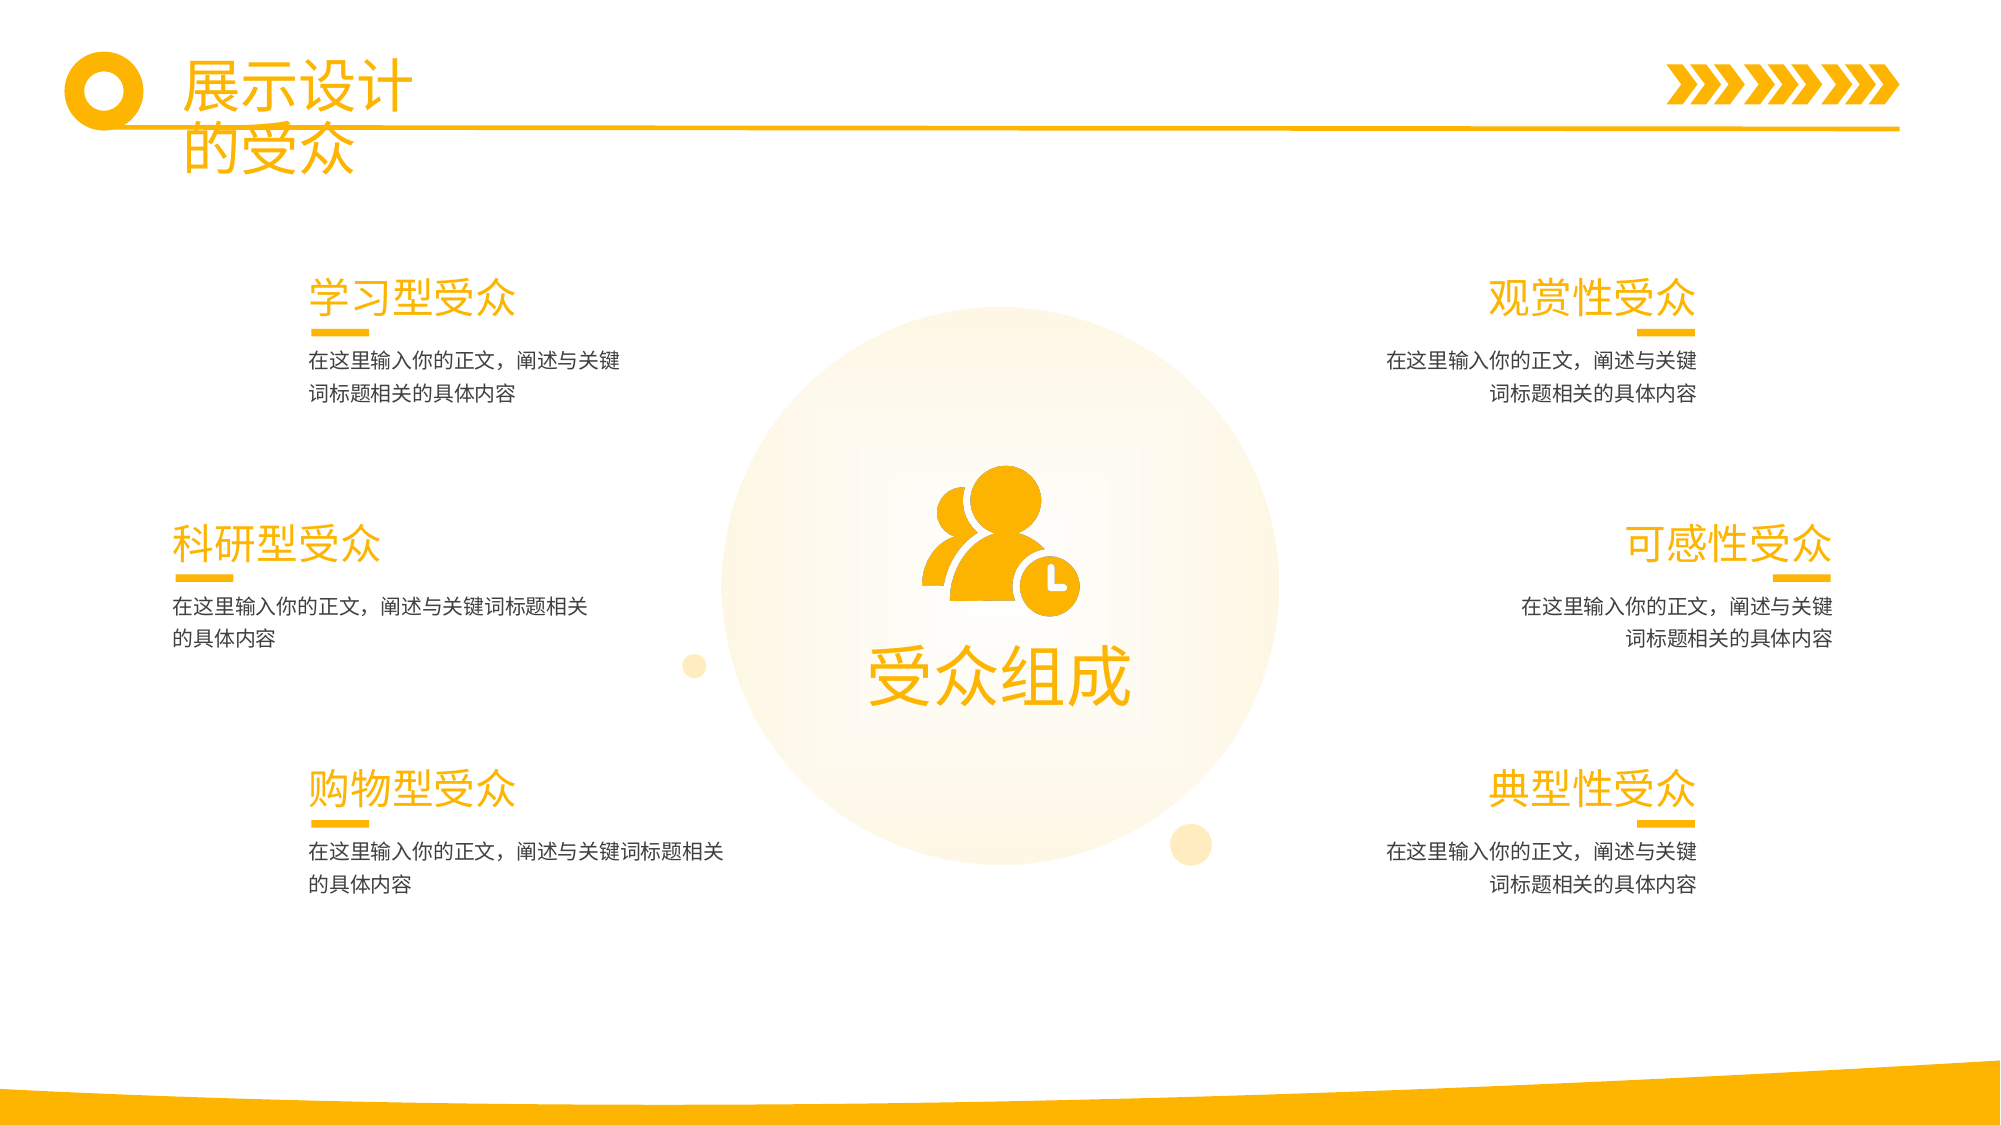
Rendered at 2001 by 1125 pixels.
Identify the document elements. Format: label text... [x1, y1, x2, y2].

text_box 在这里输入你的正文，阐述与关键词标题相关的具体内容 [1371, 340, 1698, 404]
text_box [175, 573, 234, 583]
text_box [1218, 739, 1785, 913]
text_box [222, 739, 789, 913]
text_box 科研型受众 [172, 517, 384, 569]
text_box [1772, 573, 1832, 583]
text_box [644, 306, 1352, 866]
text_box 在这里输入你的正文，阐述与关键词标题相关的具体内容 [1511, 585, 1834, 650]
text_box [1249, 248, 1785, 422]
text_box [310, 819, 370, 829]
text_box [1636, 819, 1696, 829]
text_box [310, 328, 370, 337]
list 展示设计的受众 [167, 49, 434, 130]
text_box [1636, 328, 1696, 337]
text_box 在这里输入你的正文，阐述与关键词标题相关的具体内容 [1371, 831, 1698, 895]
text_box 在这里输入你的正文，阐述与关键词标题相关的具体内容 [172, 585, 597, 650]
text_box 可感性受众 [1622, 517, 1834, 569]
text_box [1353, 493, 1921, 668]
text_box [222, 248, 757, 422]
text_box 观赏性受众 [1486, 272, 1698, 323]
text_box 在这里输入你的正文，阐述与关键词标题相关的具体内容 [308, 831, 733, 895]
text_box 学习型受众 [308, 272, 520, 323]
text_box [86, 493, 644, 668]
text_box 在这里输入你的正文，阐述与关键词标题相关的具体内容 [308, 340, 636, 404]
text_box 购物型受众 [308, 763, 520, 814]
text_box 典型性受众 [1486, 763, 1698, 814]
